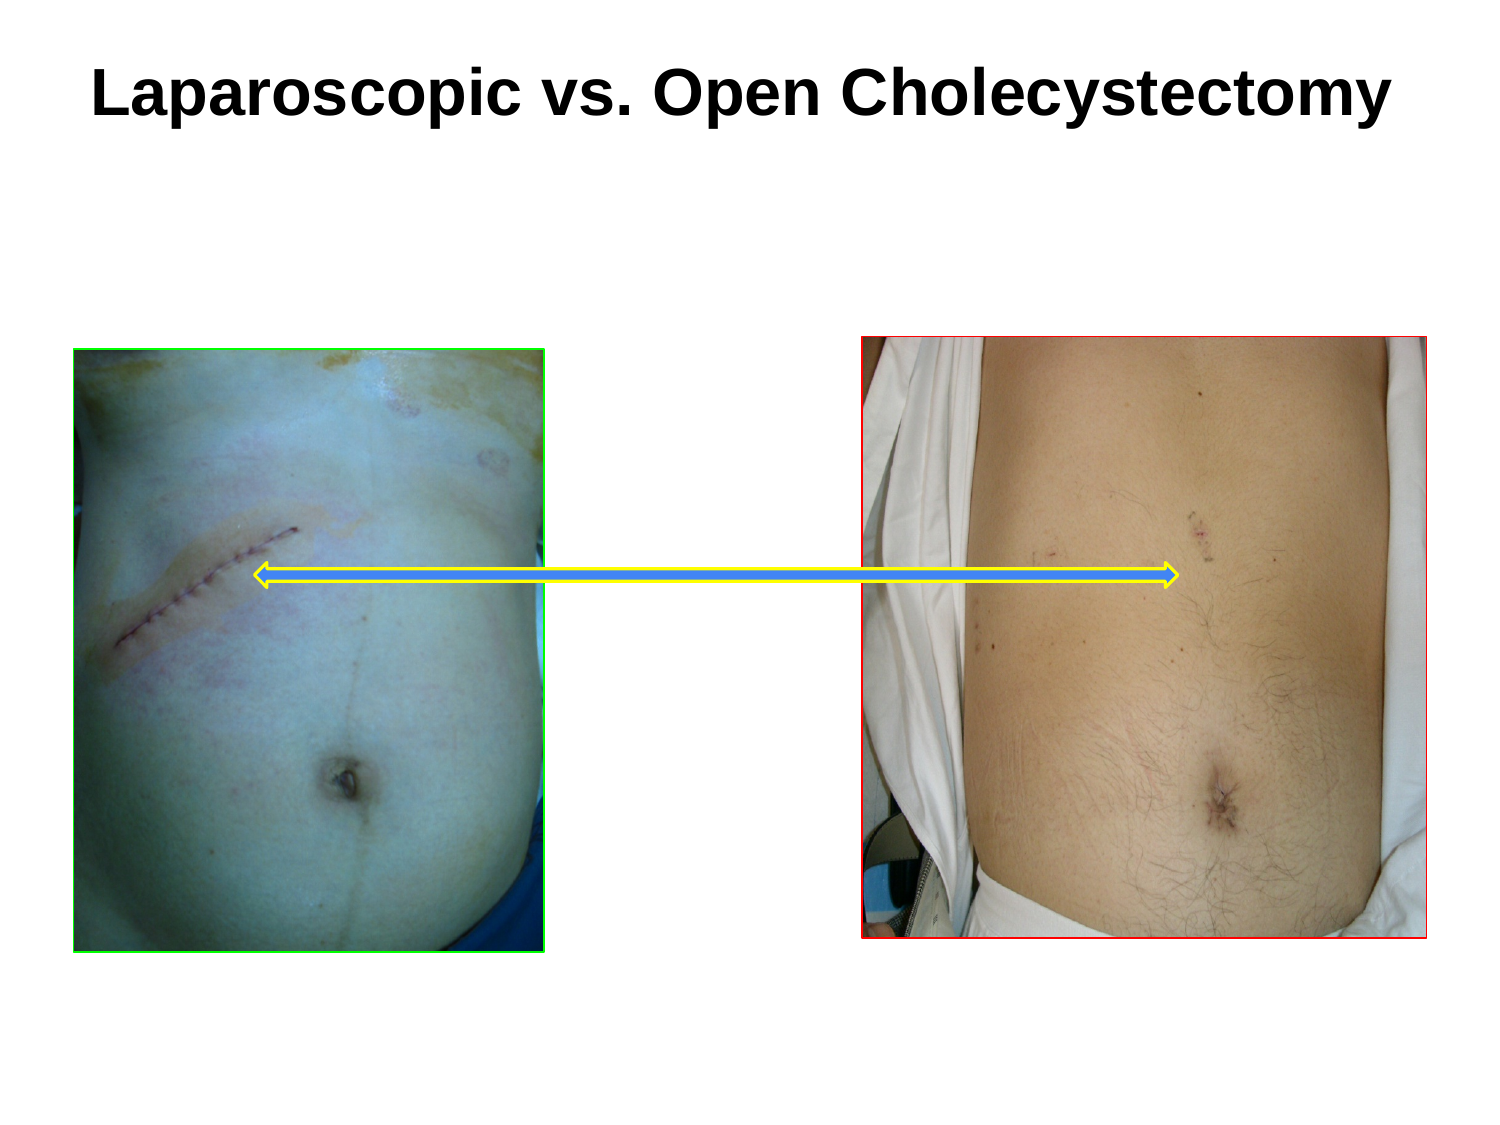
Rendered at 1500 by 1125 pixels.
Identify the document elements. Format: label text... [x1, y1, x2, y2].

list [74, 349, 544, 952]
text_box [548, 568, 857, 582]
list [862, 337, 1427, 938]
title Laparoscopic vs. Open Cholecystectomy [75, 41, 1449, 230]
